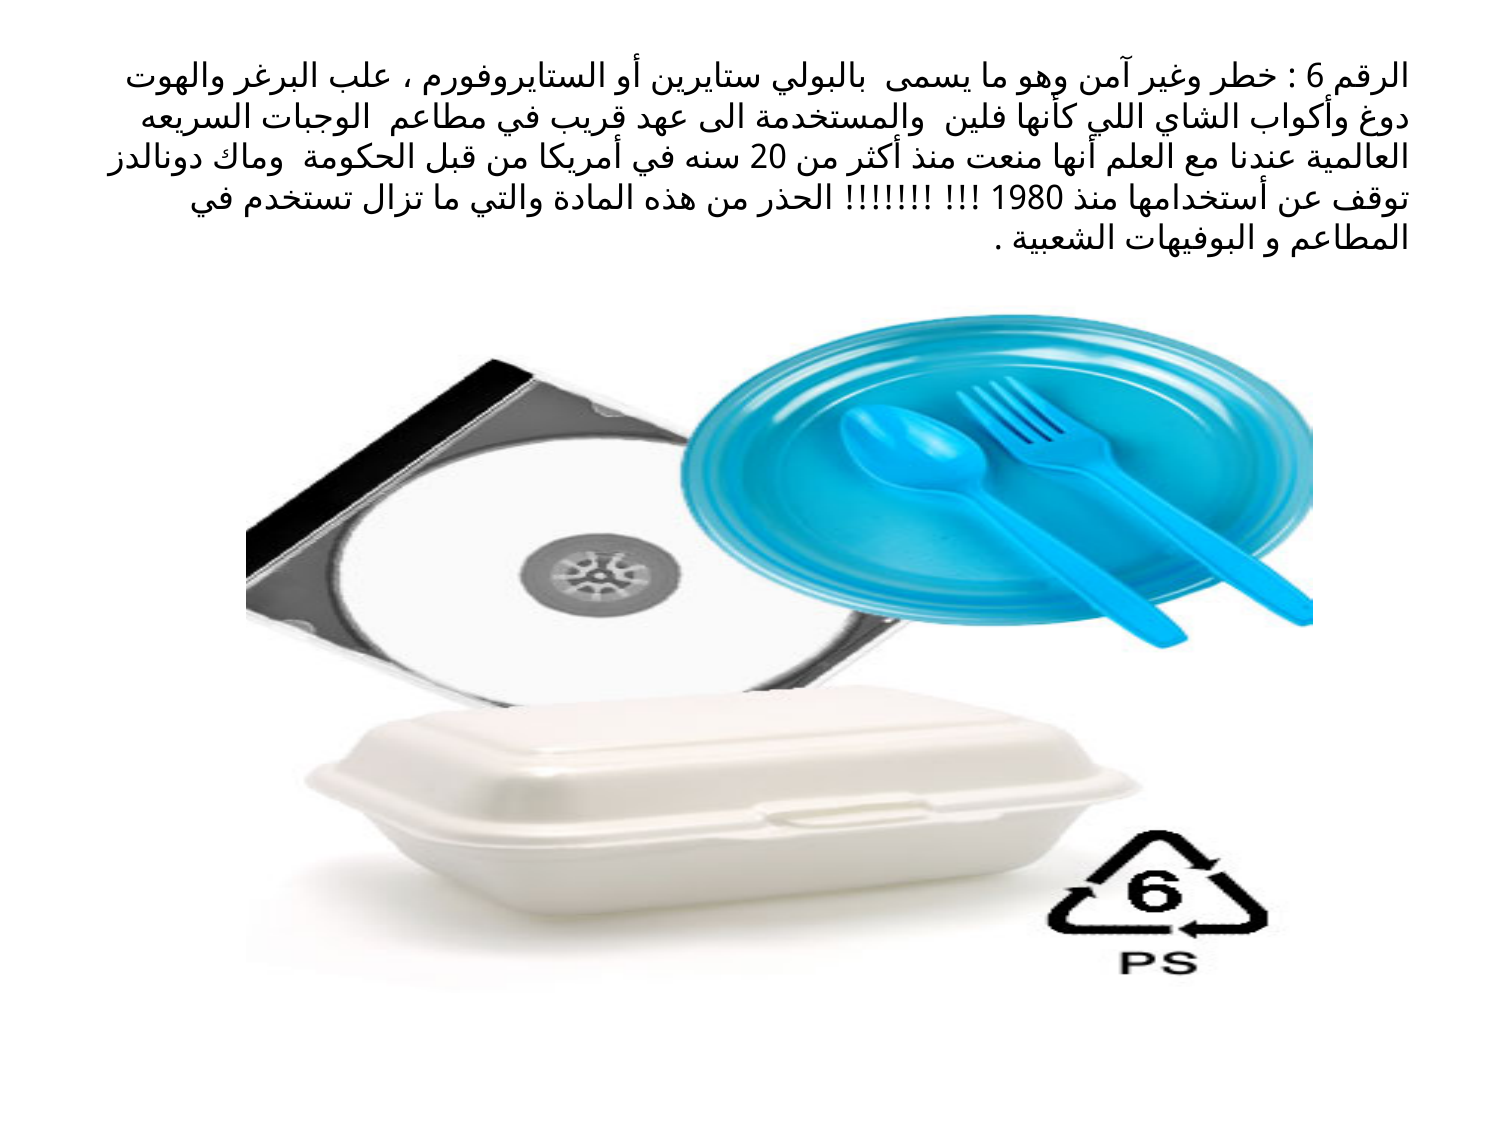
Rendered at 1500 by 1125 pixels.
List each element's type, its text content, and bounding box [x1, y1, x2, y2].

title الرقم 6 : خطر وغير آمن وهو ما يسمى بالبولي ستايرين أو الستايروفورم ، علب البرغر والهوت دوغ وأكواب الشاي اللي كأنها فلين والمستخدمة الى عهد قريب في مطاعم الوجبات السريعه العالمية عندنا مع العلم أنها منعت منذ أكثر من 20 سنه في أمريكا من قبل الحكومة وماك دونالدز توقف عن أستخدامها منذ 1980 !!! !!!!!!! الحذر من هذه المادة والتي ما تزال تستخدم في المطاعم و البوفيهات الشعبية . [75, 45, 1425, 387]
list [245, 280, 1313, 994]
